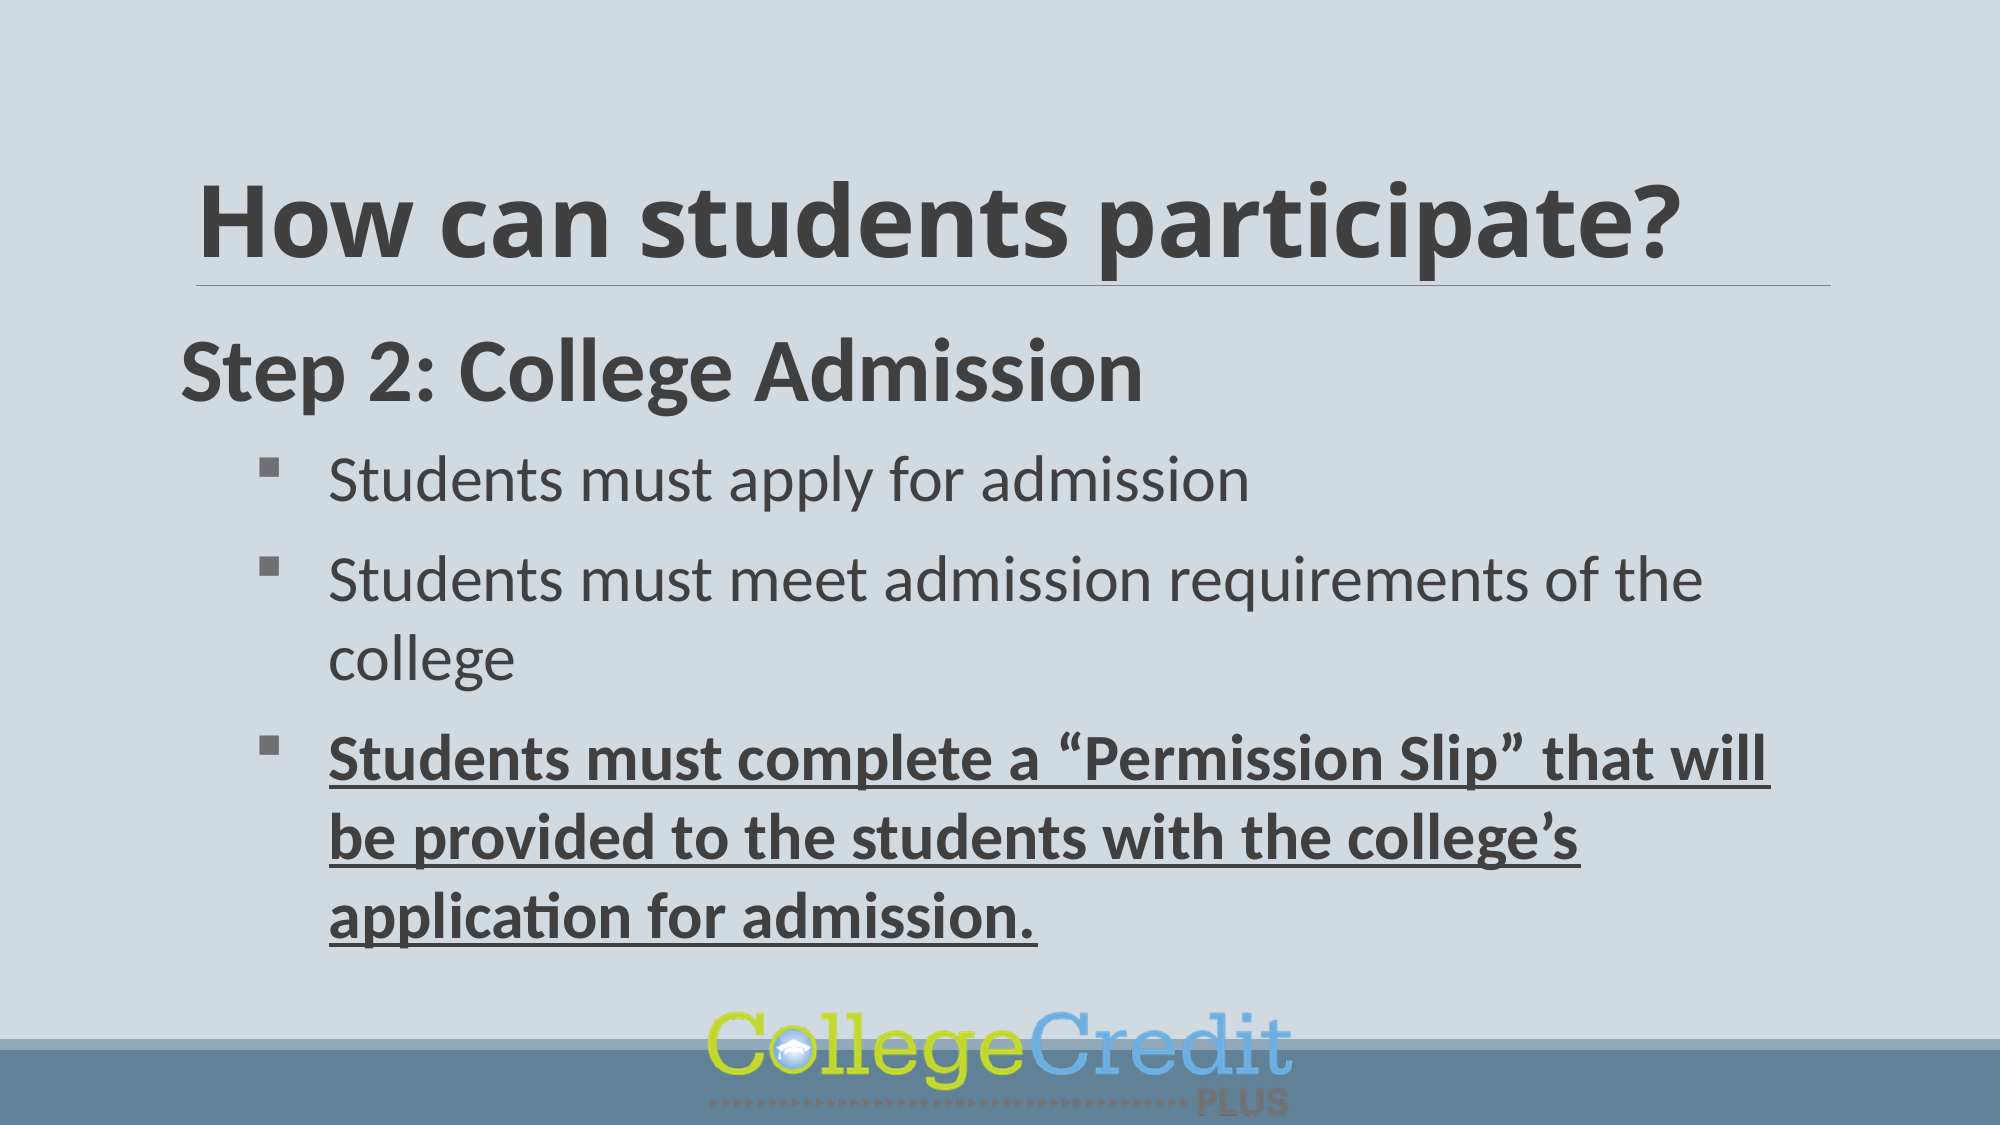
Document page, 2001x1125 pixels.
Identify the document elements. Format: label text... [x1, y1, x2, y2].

title How can students participate? [180, 47, 1830, 285]
list Step 2: College Admission Students must apply for admission Students must meet admission requirements of the college Students must complete a “Permission Slip” that will be provided to the students with the college’s application for admission. [180, 302, 1830, 963]
picture [706, 1011, 1294, 1117]
